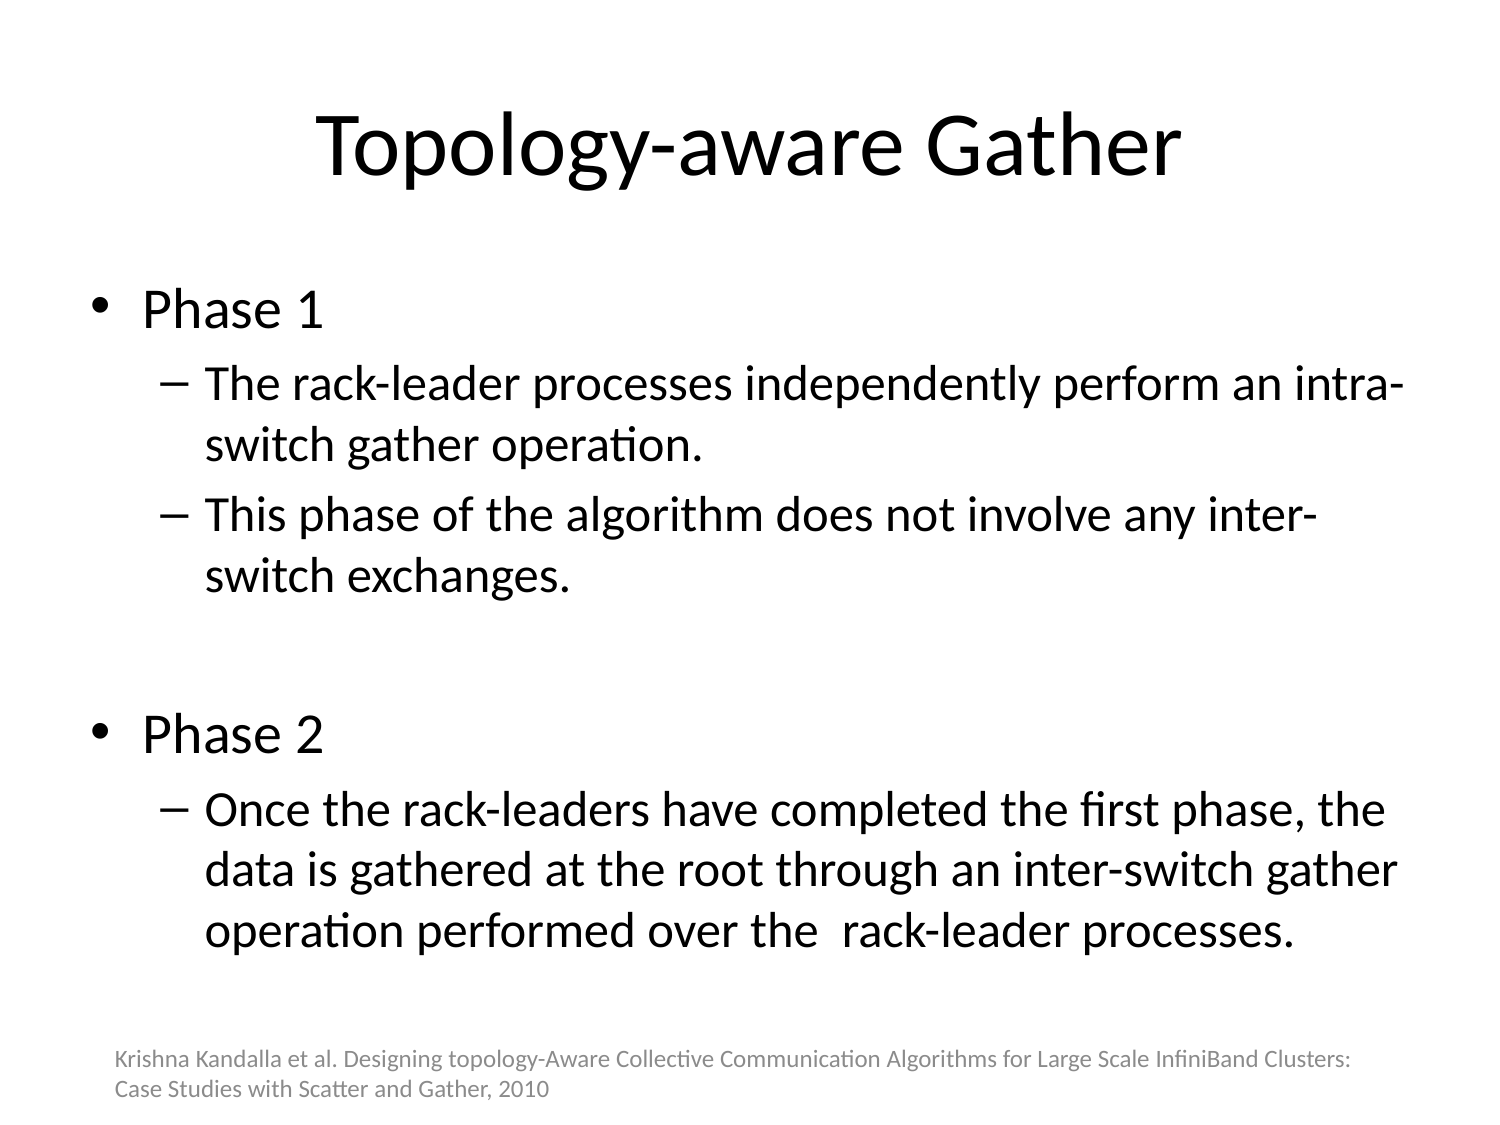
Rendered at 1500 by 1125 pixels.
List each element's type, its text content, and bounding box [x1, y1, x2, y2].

title Topology-aware Gather [75, 45, 1425, 233]
footer Krishna Kandalla et al. Designing topology-Aware Collective Communication Algorithms for Large Scale InfiniBand Clusters: Case Studies with Scatter and Gather, 2010 [99, 1042, 1375, 1103]
